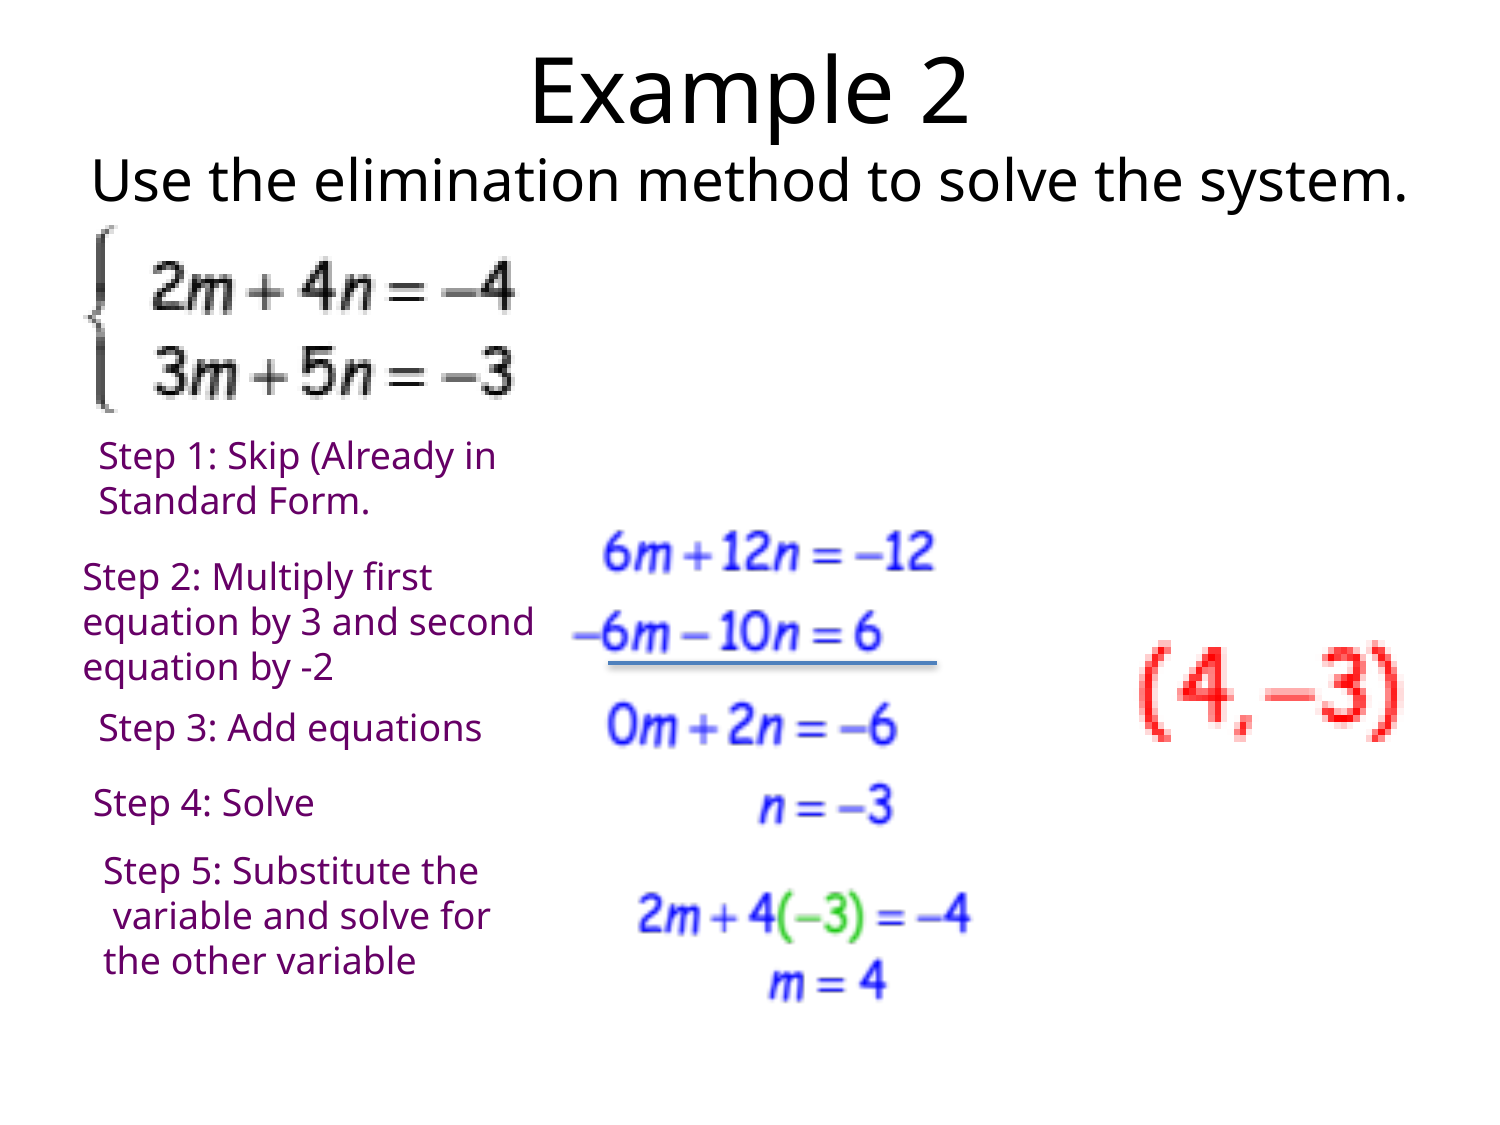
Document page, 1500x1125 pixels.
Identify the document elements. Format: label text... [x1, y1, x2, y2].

list Use the elimination method to solve the system. [75, 135, 1425, 878]
text_box Step 1: Skip (Already in Standard Form. [83, 427, 523, 530]
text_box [74, 212, 556, 418]
text_box Step 3: Add equations [83, 696, 499, 757]
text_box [762, 948, 892, 1008]
text_box Step 4: Solve [78, 771, 341, 831]
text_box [566, 520, 938, 659]
text_box Step 2: Multiply first equation by 3 and second equation by -2 [67, 545, 560, 695]
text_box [1127, 627, 1411, 758]
text_box Step 5: Substitute the variable and solve for the other variable [88, 839, 507, 990]
title Example 2 [75, 0, 1425, 135]
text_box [632, 883, 978, 953]
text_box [752, 771, 899, 832]
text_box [598, 689, 902, 754]
